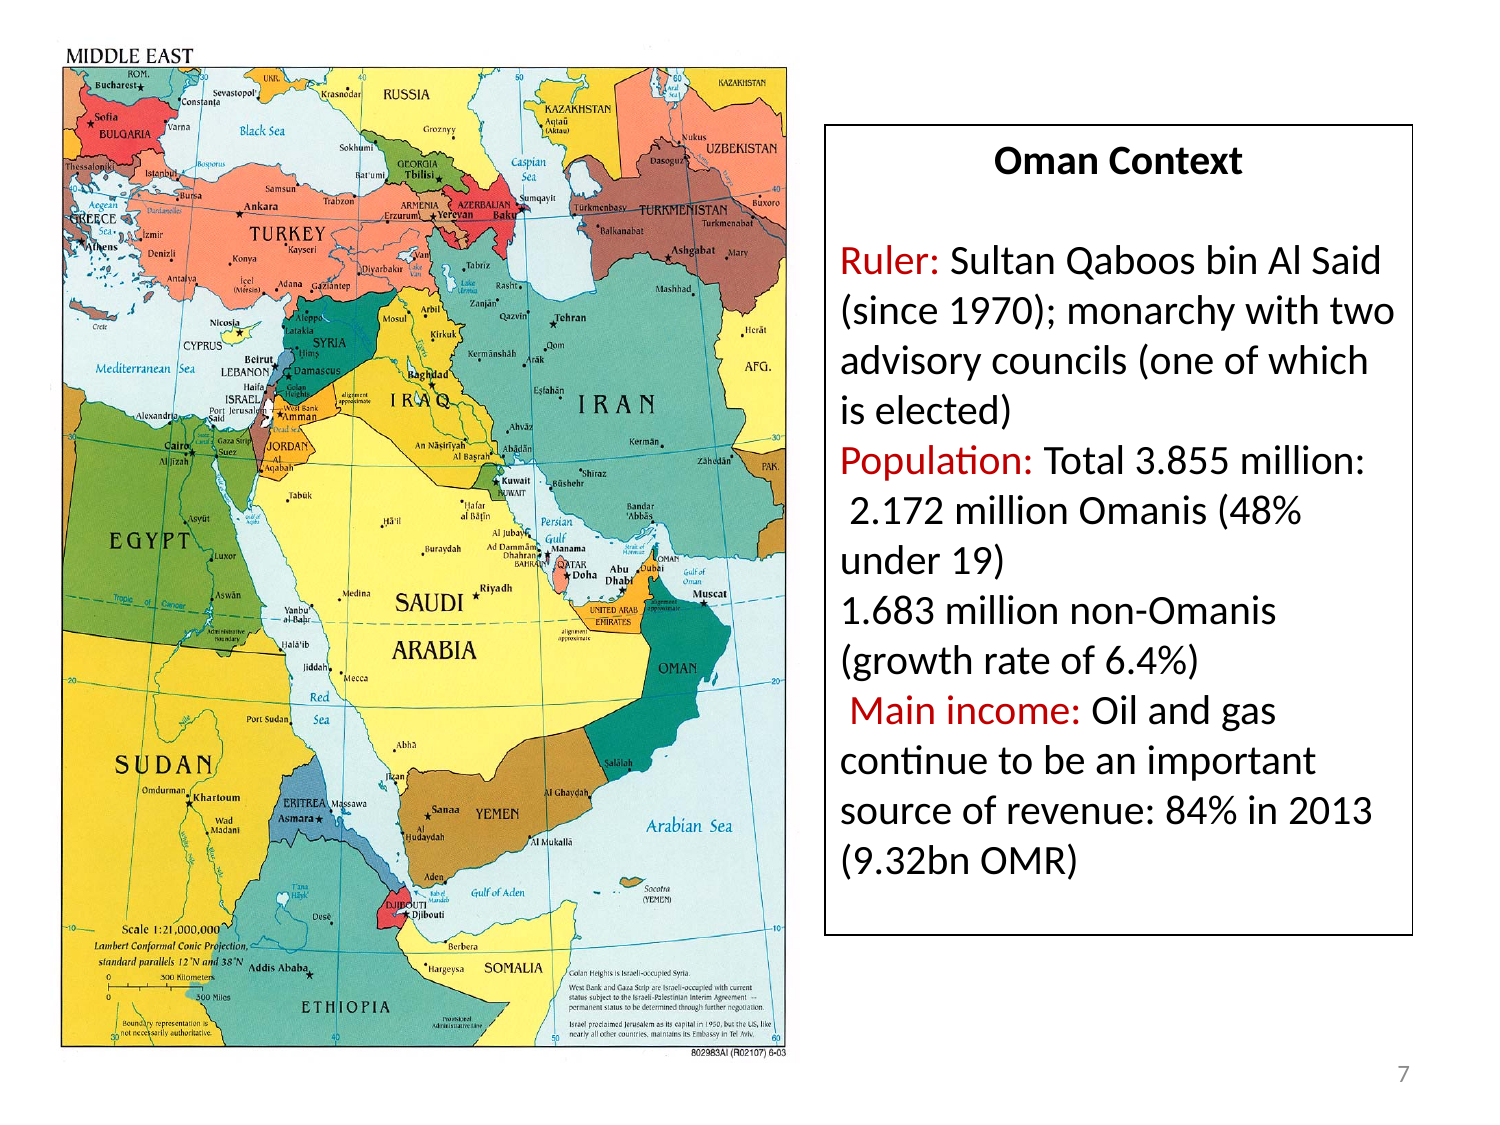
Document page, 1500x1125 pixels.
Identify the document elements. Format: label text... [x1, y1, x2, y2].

text_box Oman Context Ruler: Sultan Qaboos bin Al Said (since 1970); monarchy with two advisory councils (one of which is elected) Population: Total 3.855 million: 2.172 million Omanis (48% under 19) 1.683 million non-Omanis (growth rate of 6.4%) Main income: Oil and gas continue to be an important source of revenue: 84% in 2013 (9.32bn OMR) [824, 125, 1413, 936]
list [49, 37, 801, 1063]
title [804, 45, 1425, 233]
slide_number 7 [1074, 1042, 1425, 1103]
